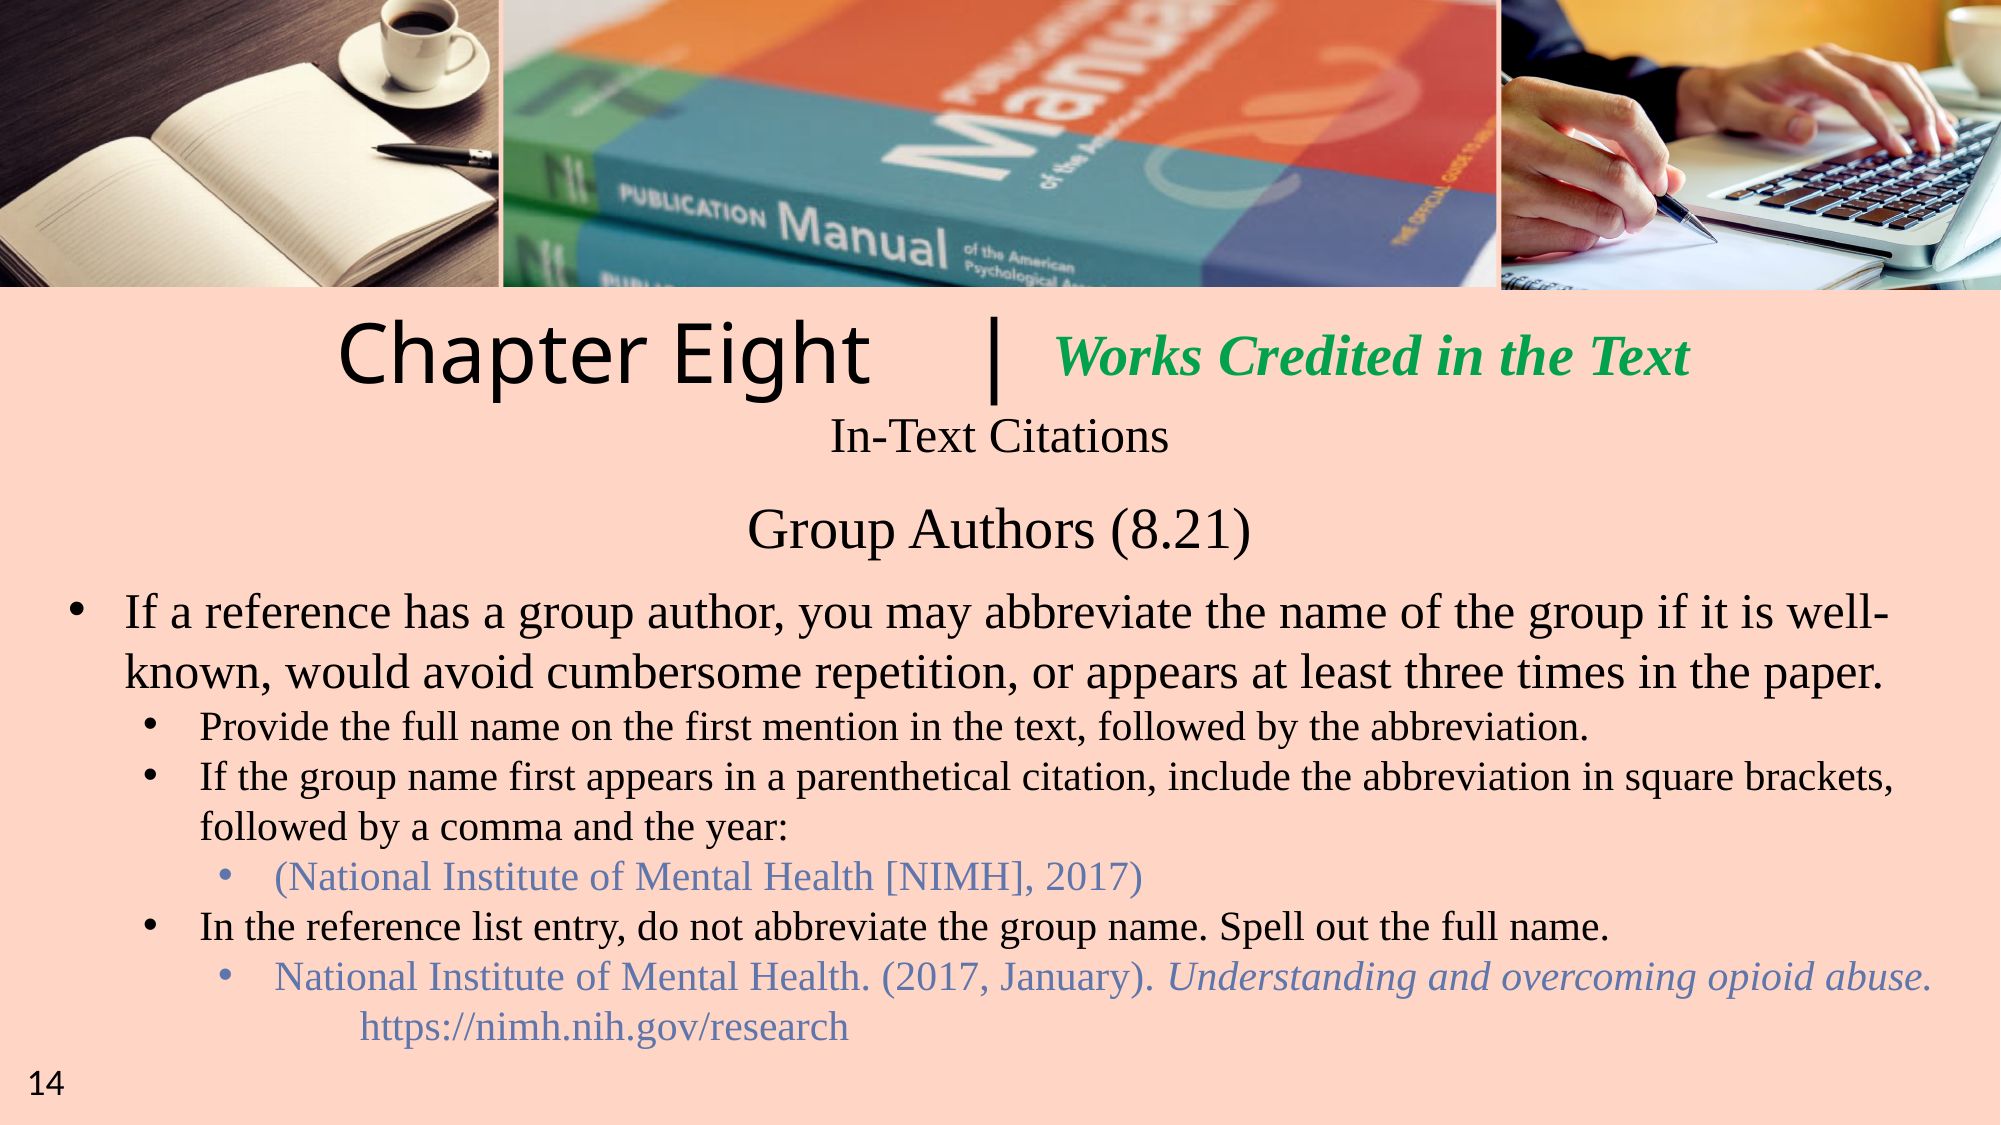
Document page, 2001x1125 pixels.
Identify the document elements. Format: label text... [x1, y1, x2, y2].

text_box Chapter Eight [321, 293, 956, 408]
text_box Group Authors (8.21) [732, 482, 1268, 568]
text_box | [956, 287, 1033, 417]
text_box 14 [11, 1050, 84, 1110]
text_box In-Text Citations [333, 403, 1667, 470]
text_box Works Credited in the Text [1033, 317, 1723, 403]
picture [0, 0, 499, 287]
text_box If a reference has a group author, you may abbreviate the name of the group if it is well-known, would avoid cumbersome repetition, or appears at least three times in the paper. Provide the full name on the first mention in the text, followed by the abbreviation. If the group name first appears in a parenthetical citation, include the abbreviation in square brackets, followed by a comma and the year: (National Institute of Mental Health [NIMH], 2017) In the reference list entry, do not abbreviate the group name. Spell out the full name. National Institute of Mental Health. (2017, January). Understanding and overcoming opioid abuse. https://nimh.nih.gov/research [53, 571, 2000, 1057]
picture [1501, 0, 2001, 290]
picture [503, 0, 1497, 287]
